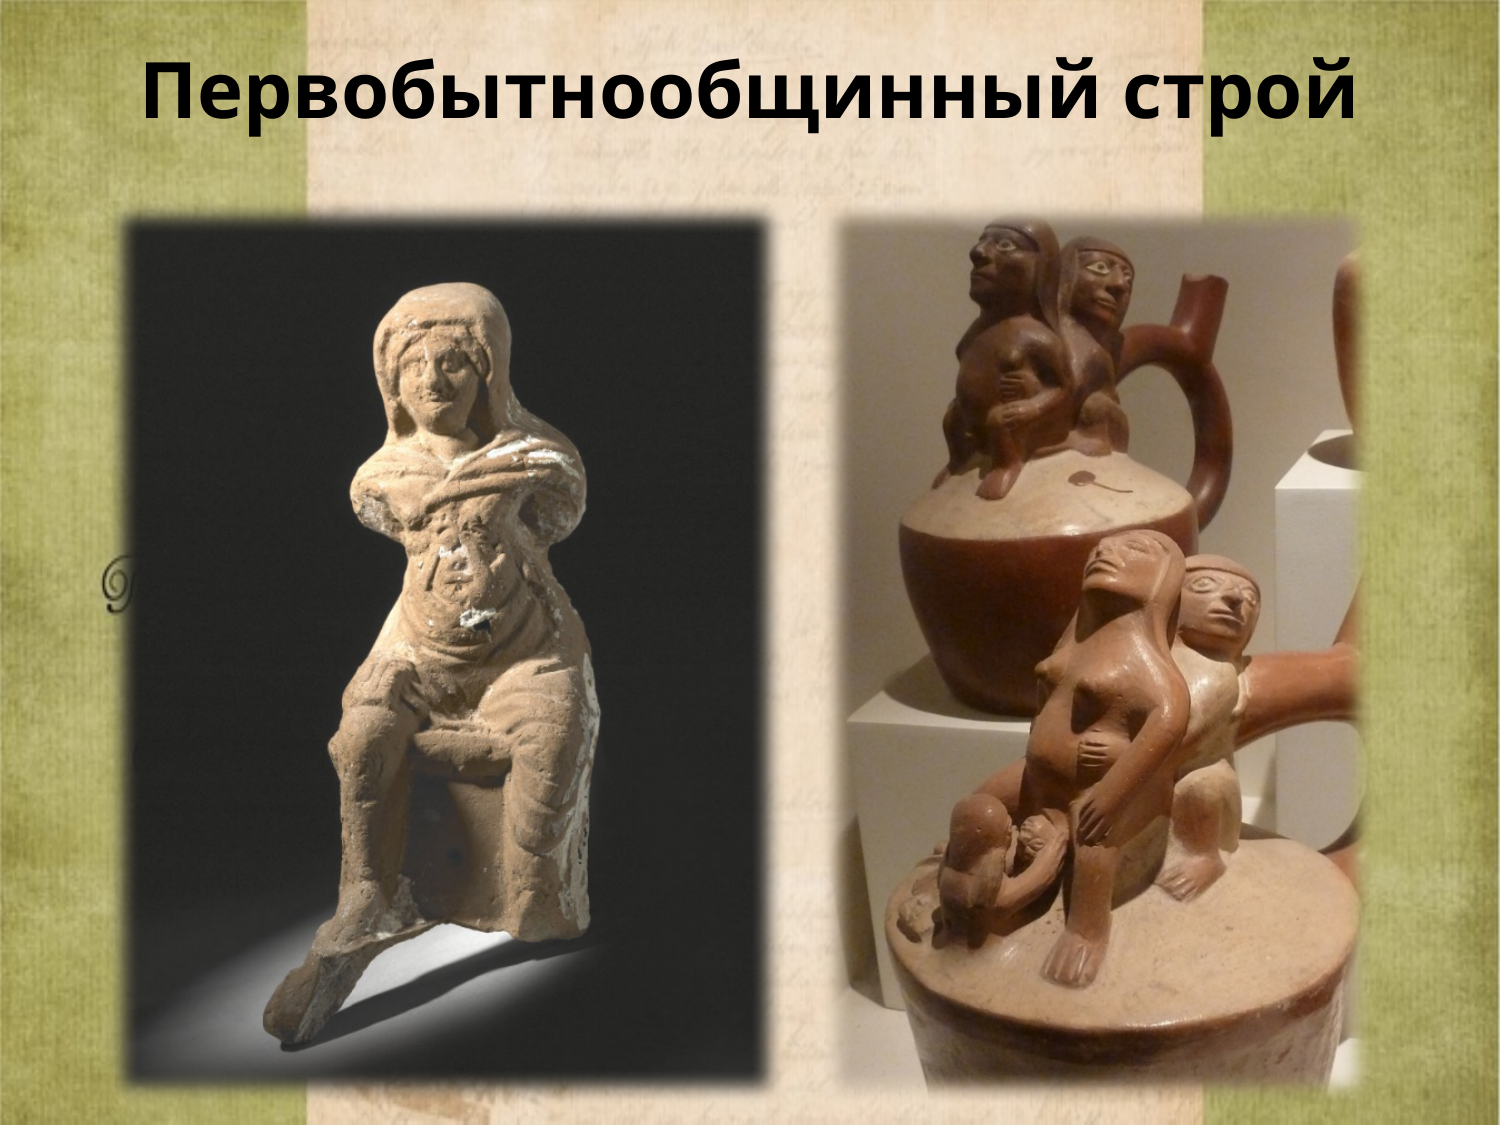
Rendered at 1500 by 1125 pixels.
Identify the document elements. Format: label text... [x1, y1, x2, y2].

picture [0, 0, 1500, 1125]
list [105, 198, 786, 1106]
title Первобытнообщинный строй [75, 23, 1425, 153]
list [818, 198, 1375, 1106]
